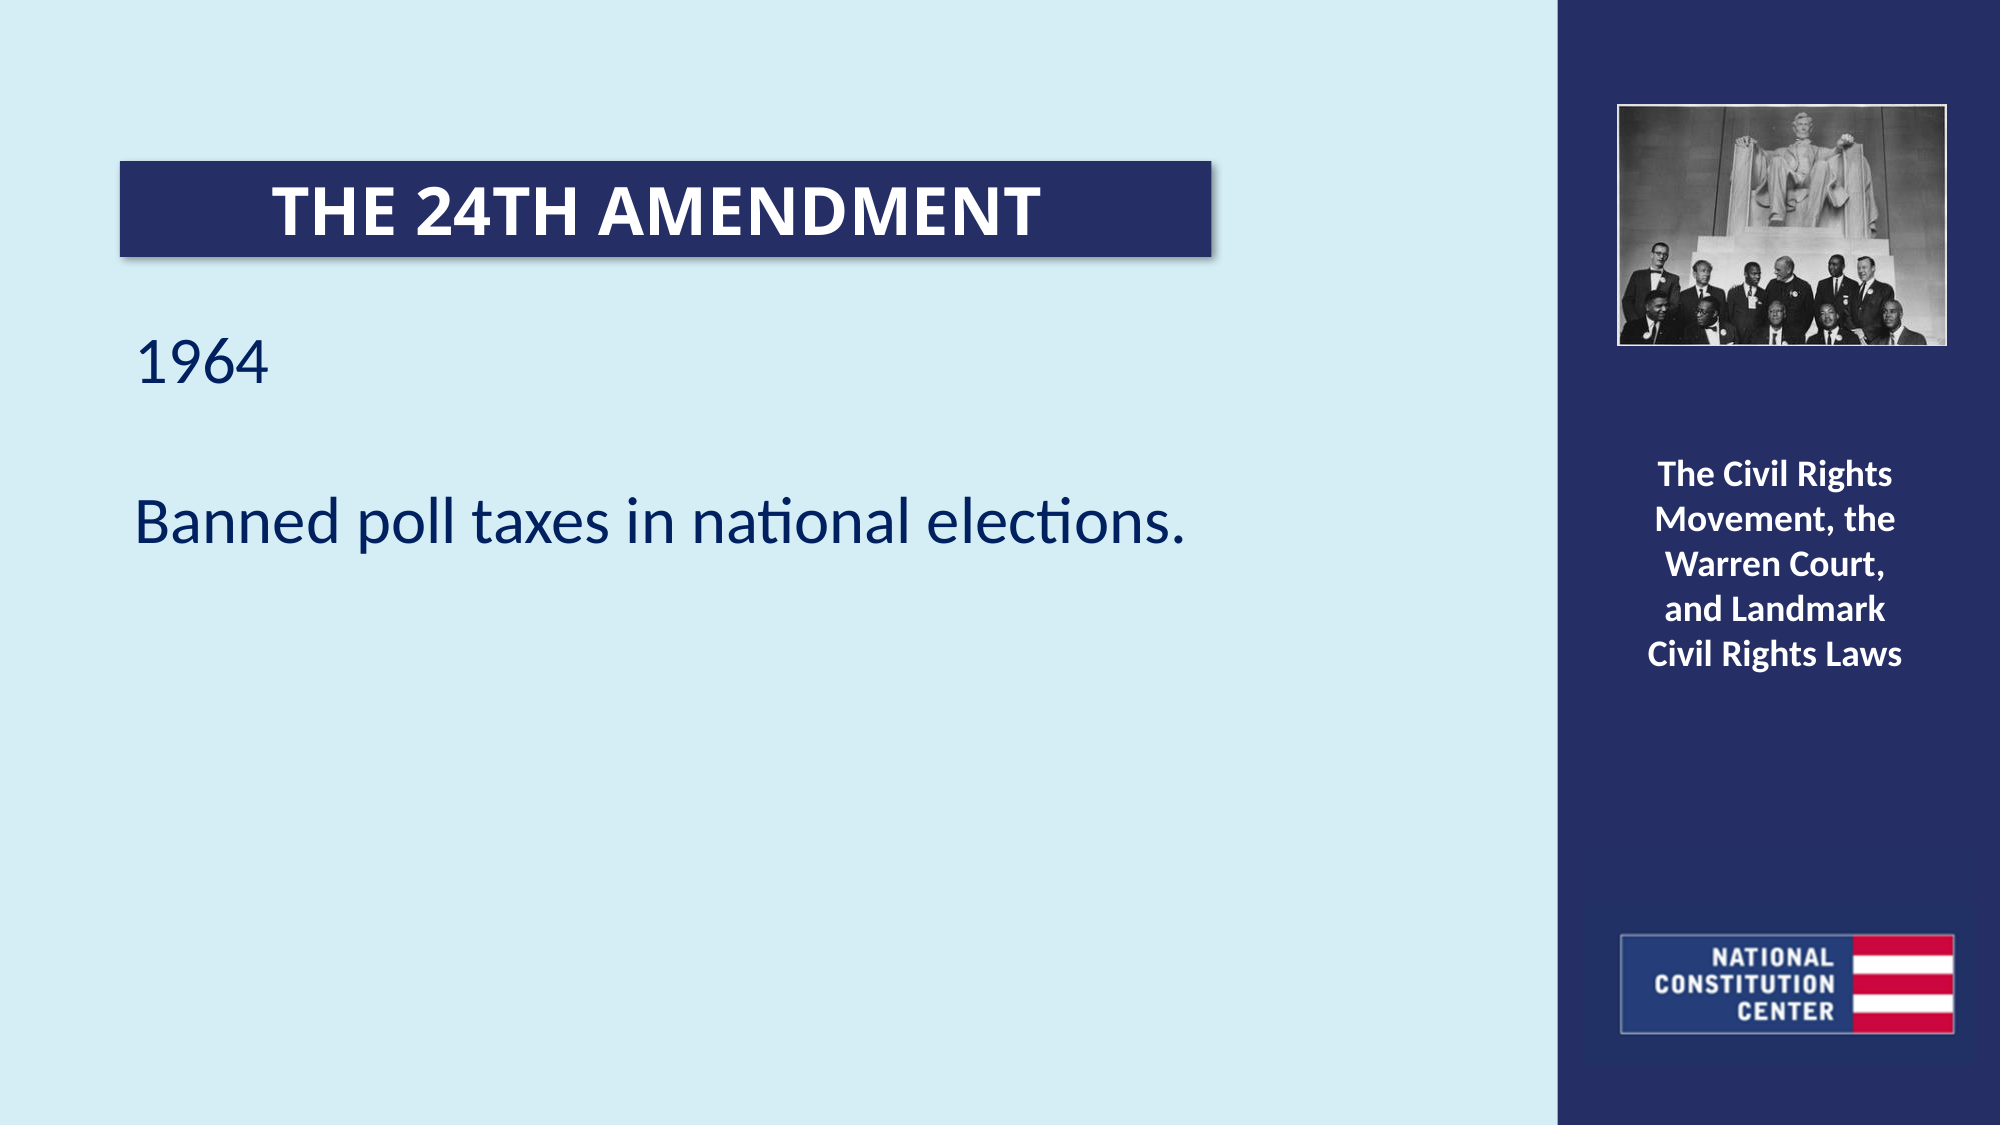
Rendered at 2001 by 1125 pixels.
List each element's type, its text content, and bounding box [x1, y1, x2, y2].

text_box The Civil Rights Movement, the Warren Court, and Landmark Civil Rights Laws [1617, 441, 1933, 684]
text_box THE 24TH AMENDMENT [119, 161, 1212, 257]
picture [0, 0, 1557, 1125]
picture [1616, 104, 1947, 347]
text_box 1964 Banned poll taxes in national elections. [119, 309, 1438, 568]
text_box [1557, 0, 2000, 1125]
picture [1582, 850, 1975, 1065]
